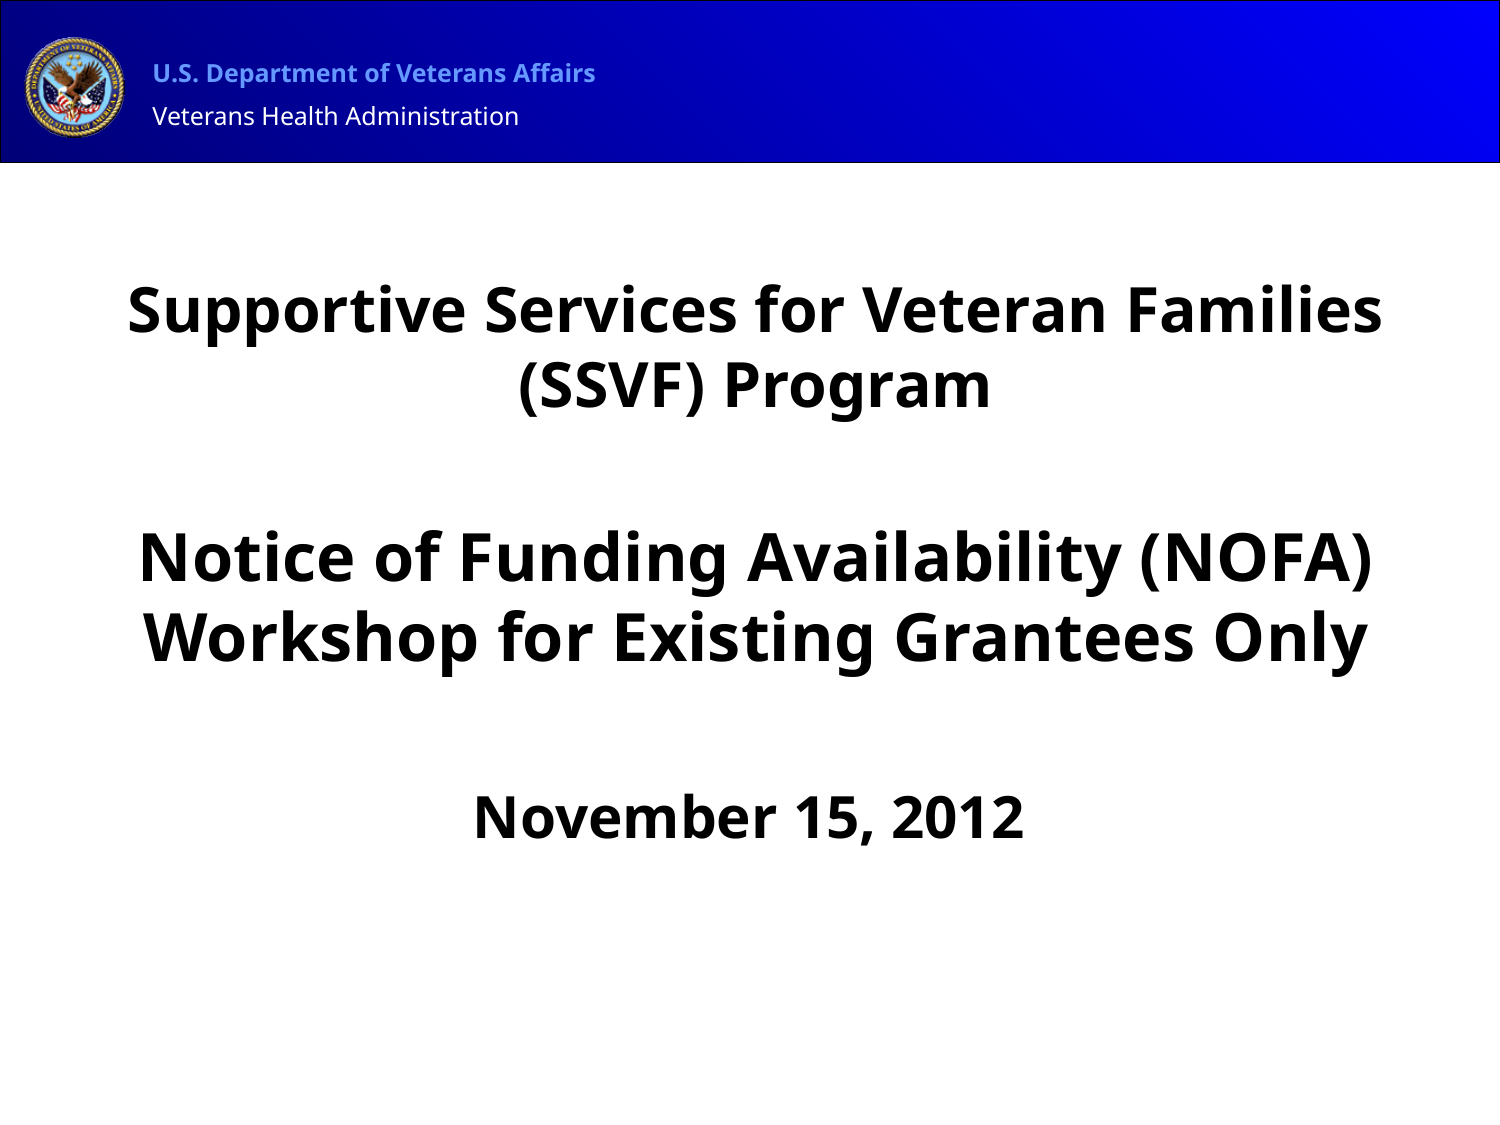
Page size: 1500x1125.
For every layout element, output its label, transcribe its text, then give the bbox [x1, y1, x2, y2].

picture [24, 37, 125, 138]
subtitle Supportive Services for Veteran Families (SSVF) Program Notice of Funding Availability (NOFA) Workshop for Existing Grantees Only November 15, 2012 [62, 262, 1451, 988]
